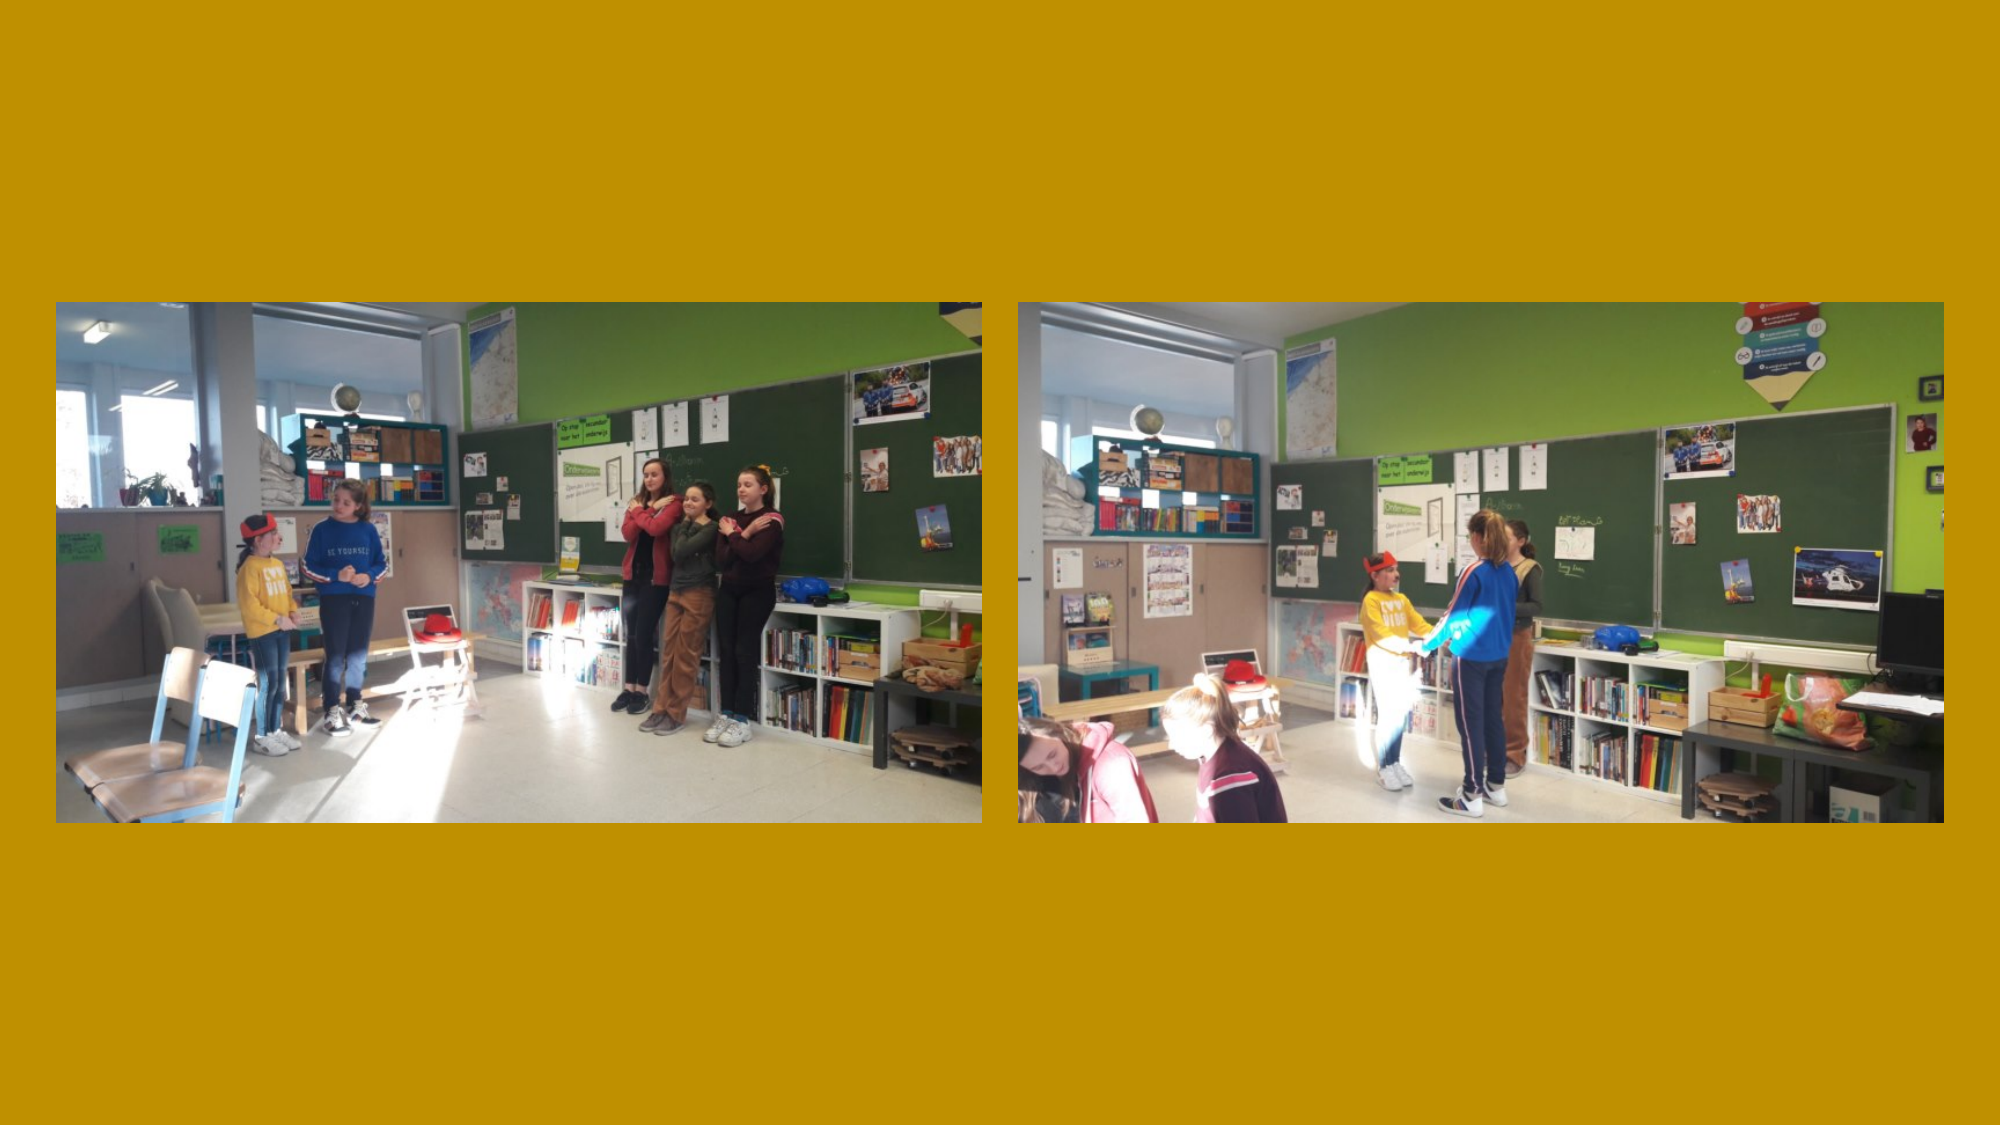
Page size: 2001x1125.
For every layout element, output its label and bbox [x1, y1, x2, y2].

picture [56, 302, 982, 823]
picture [1018, 302, 1944, 823]
